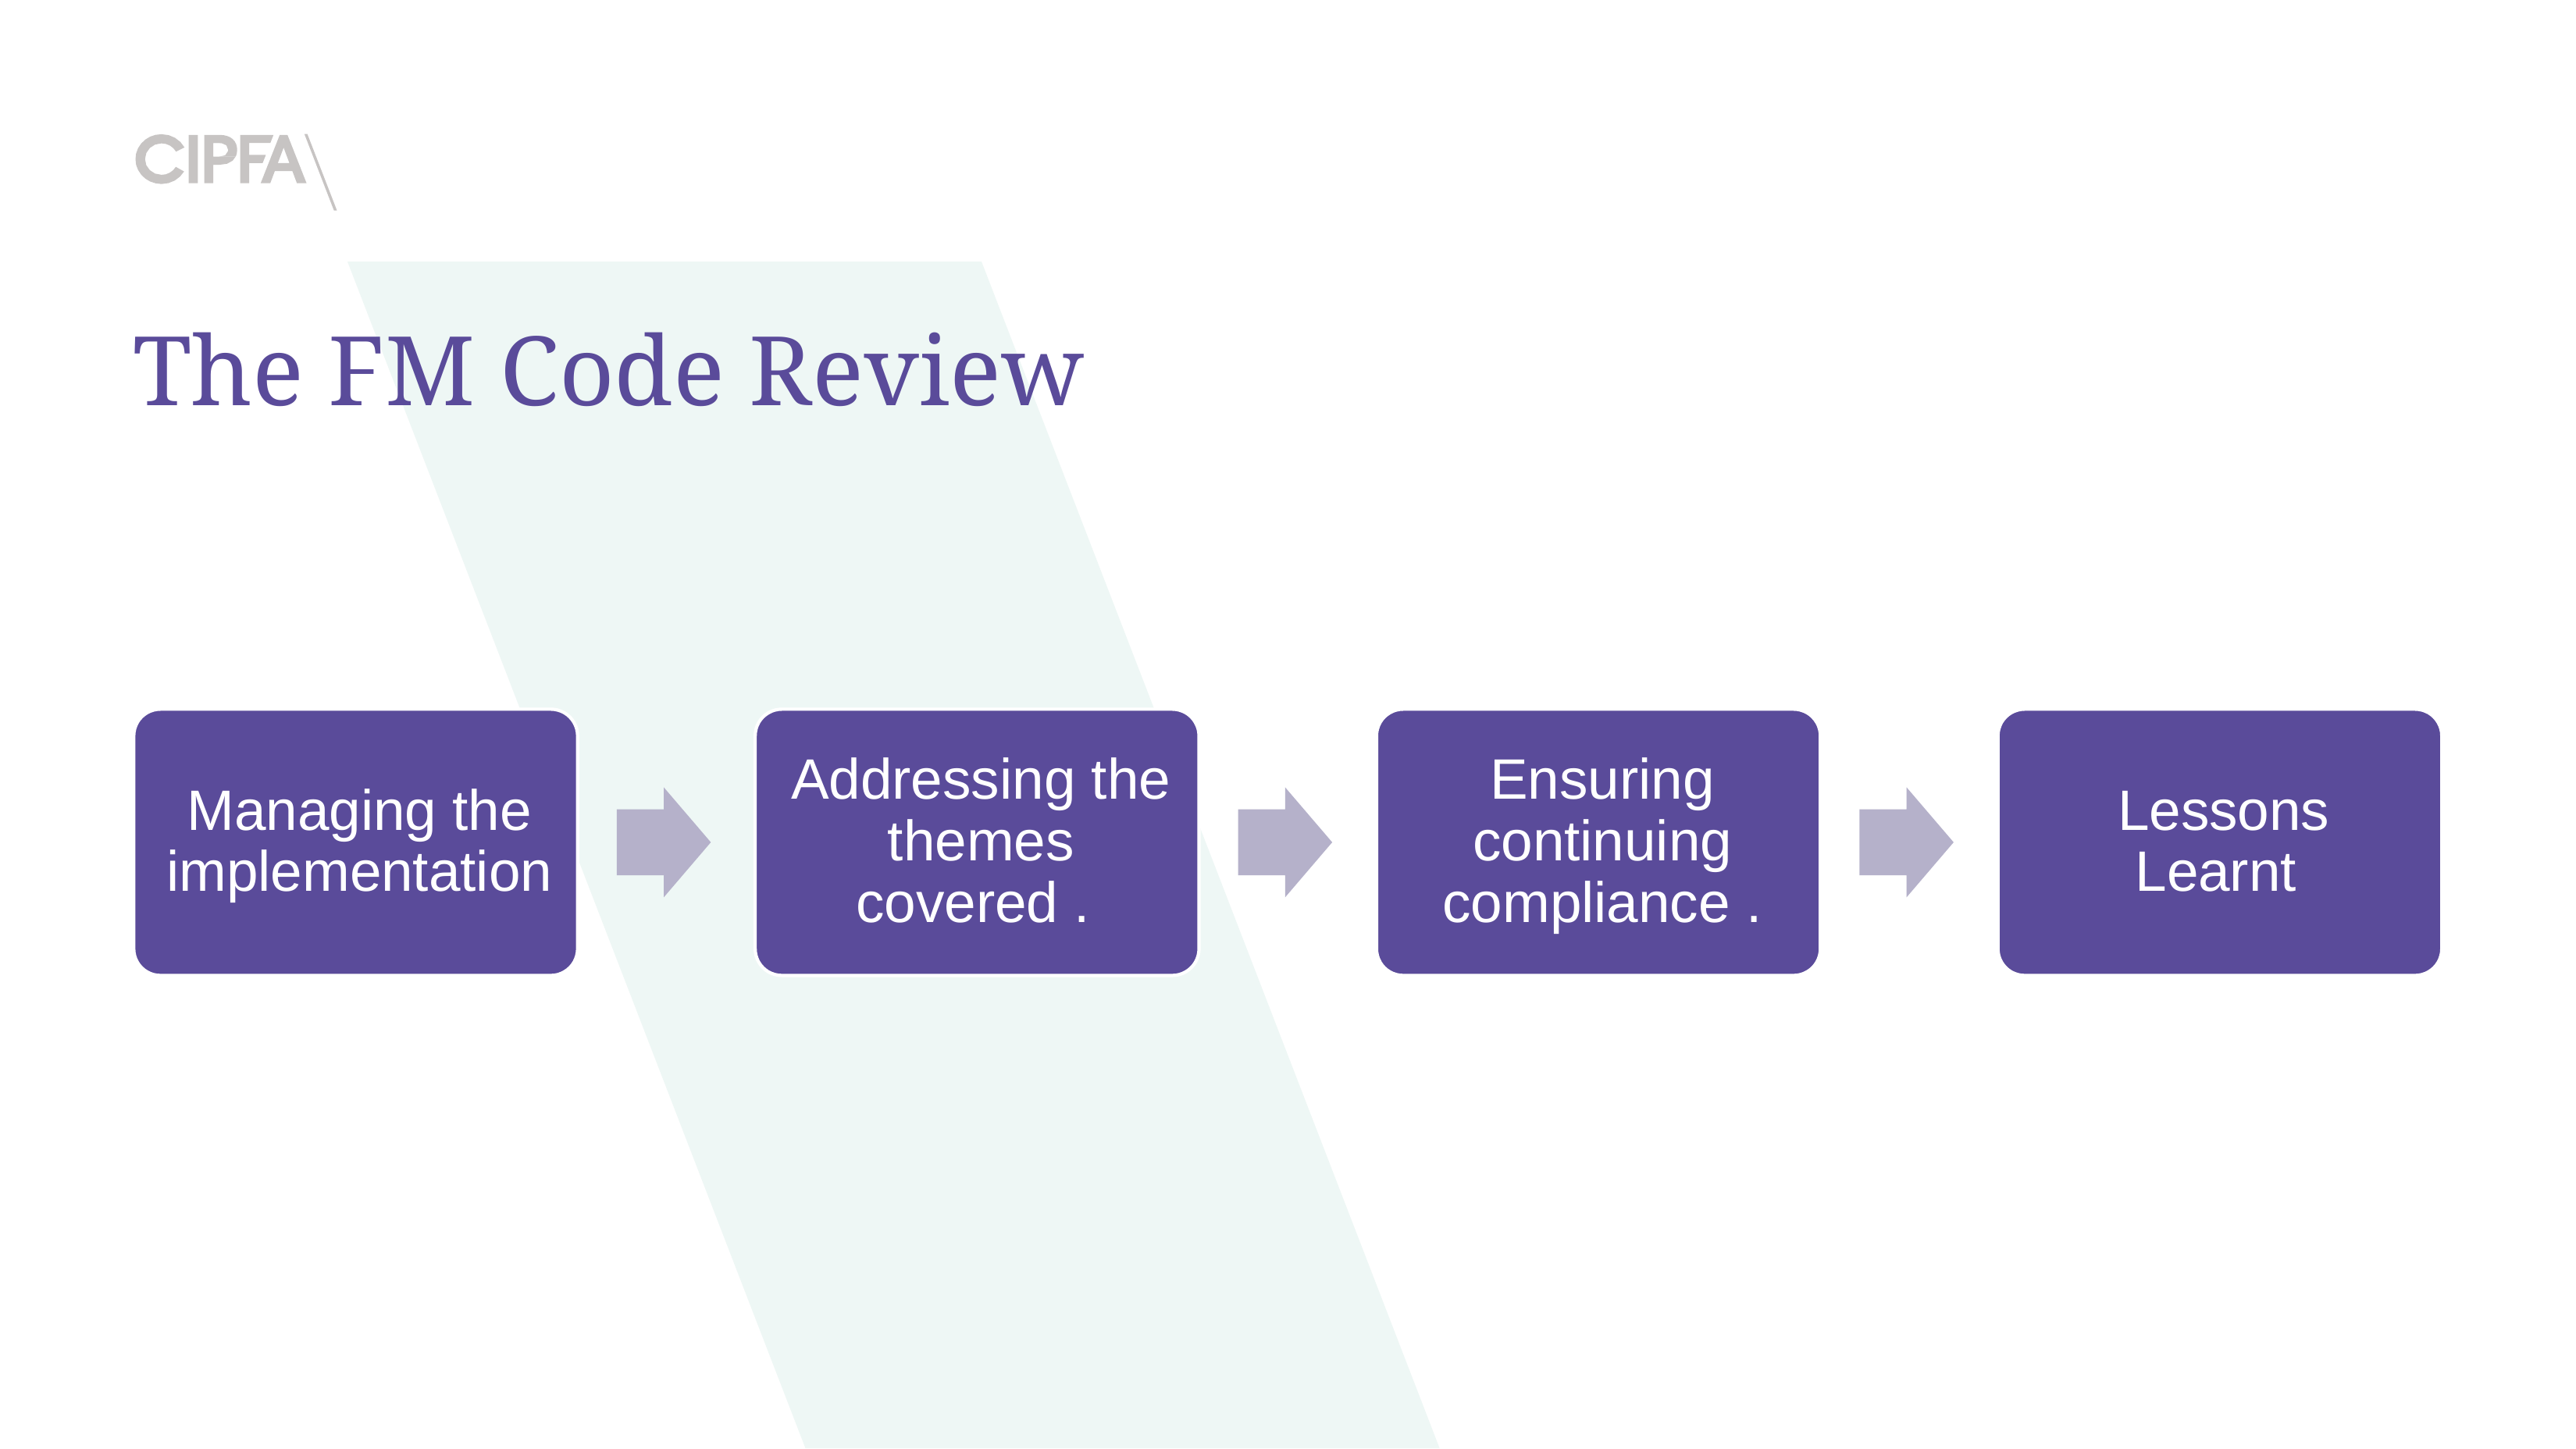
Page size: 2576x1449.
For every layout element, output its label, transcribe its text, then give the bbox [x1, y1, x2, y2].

title The FM Code Review [133, 310, 2066, 429]
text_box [132, 490, 2443, 1194]
